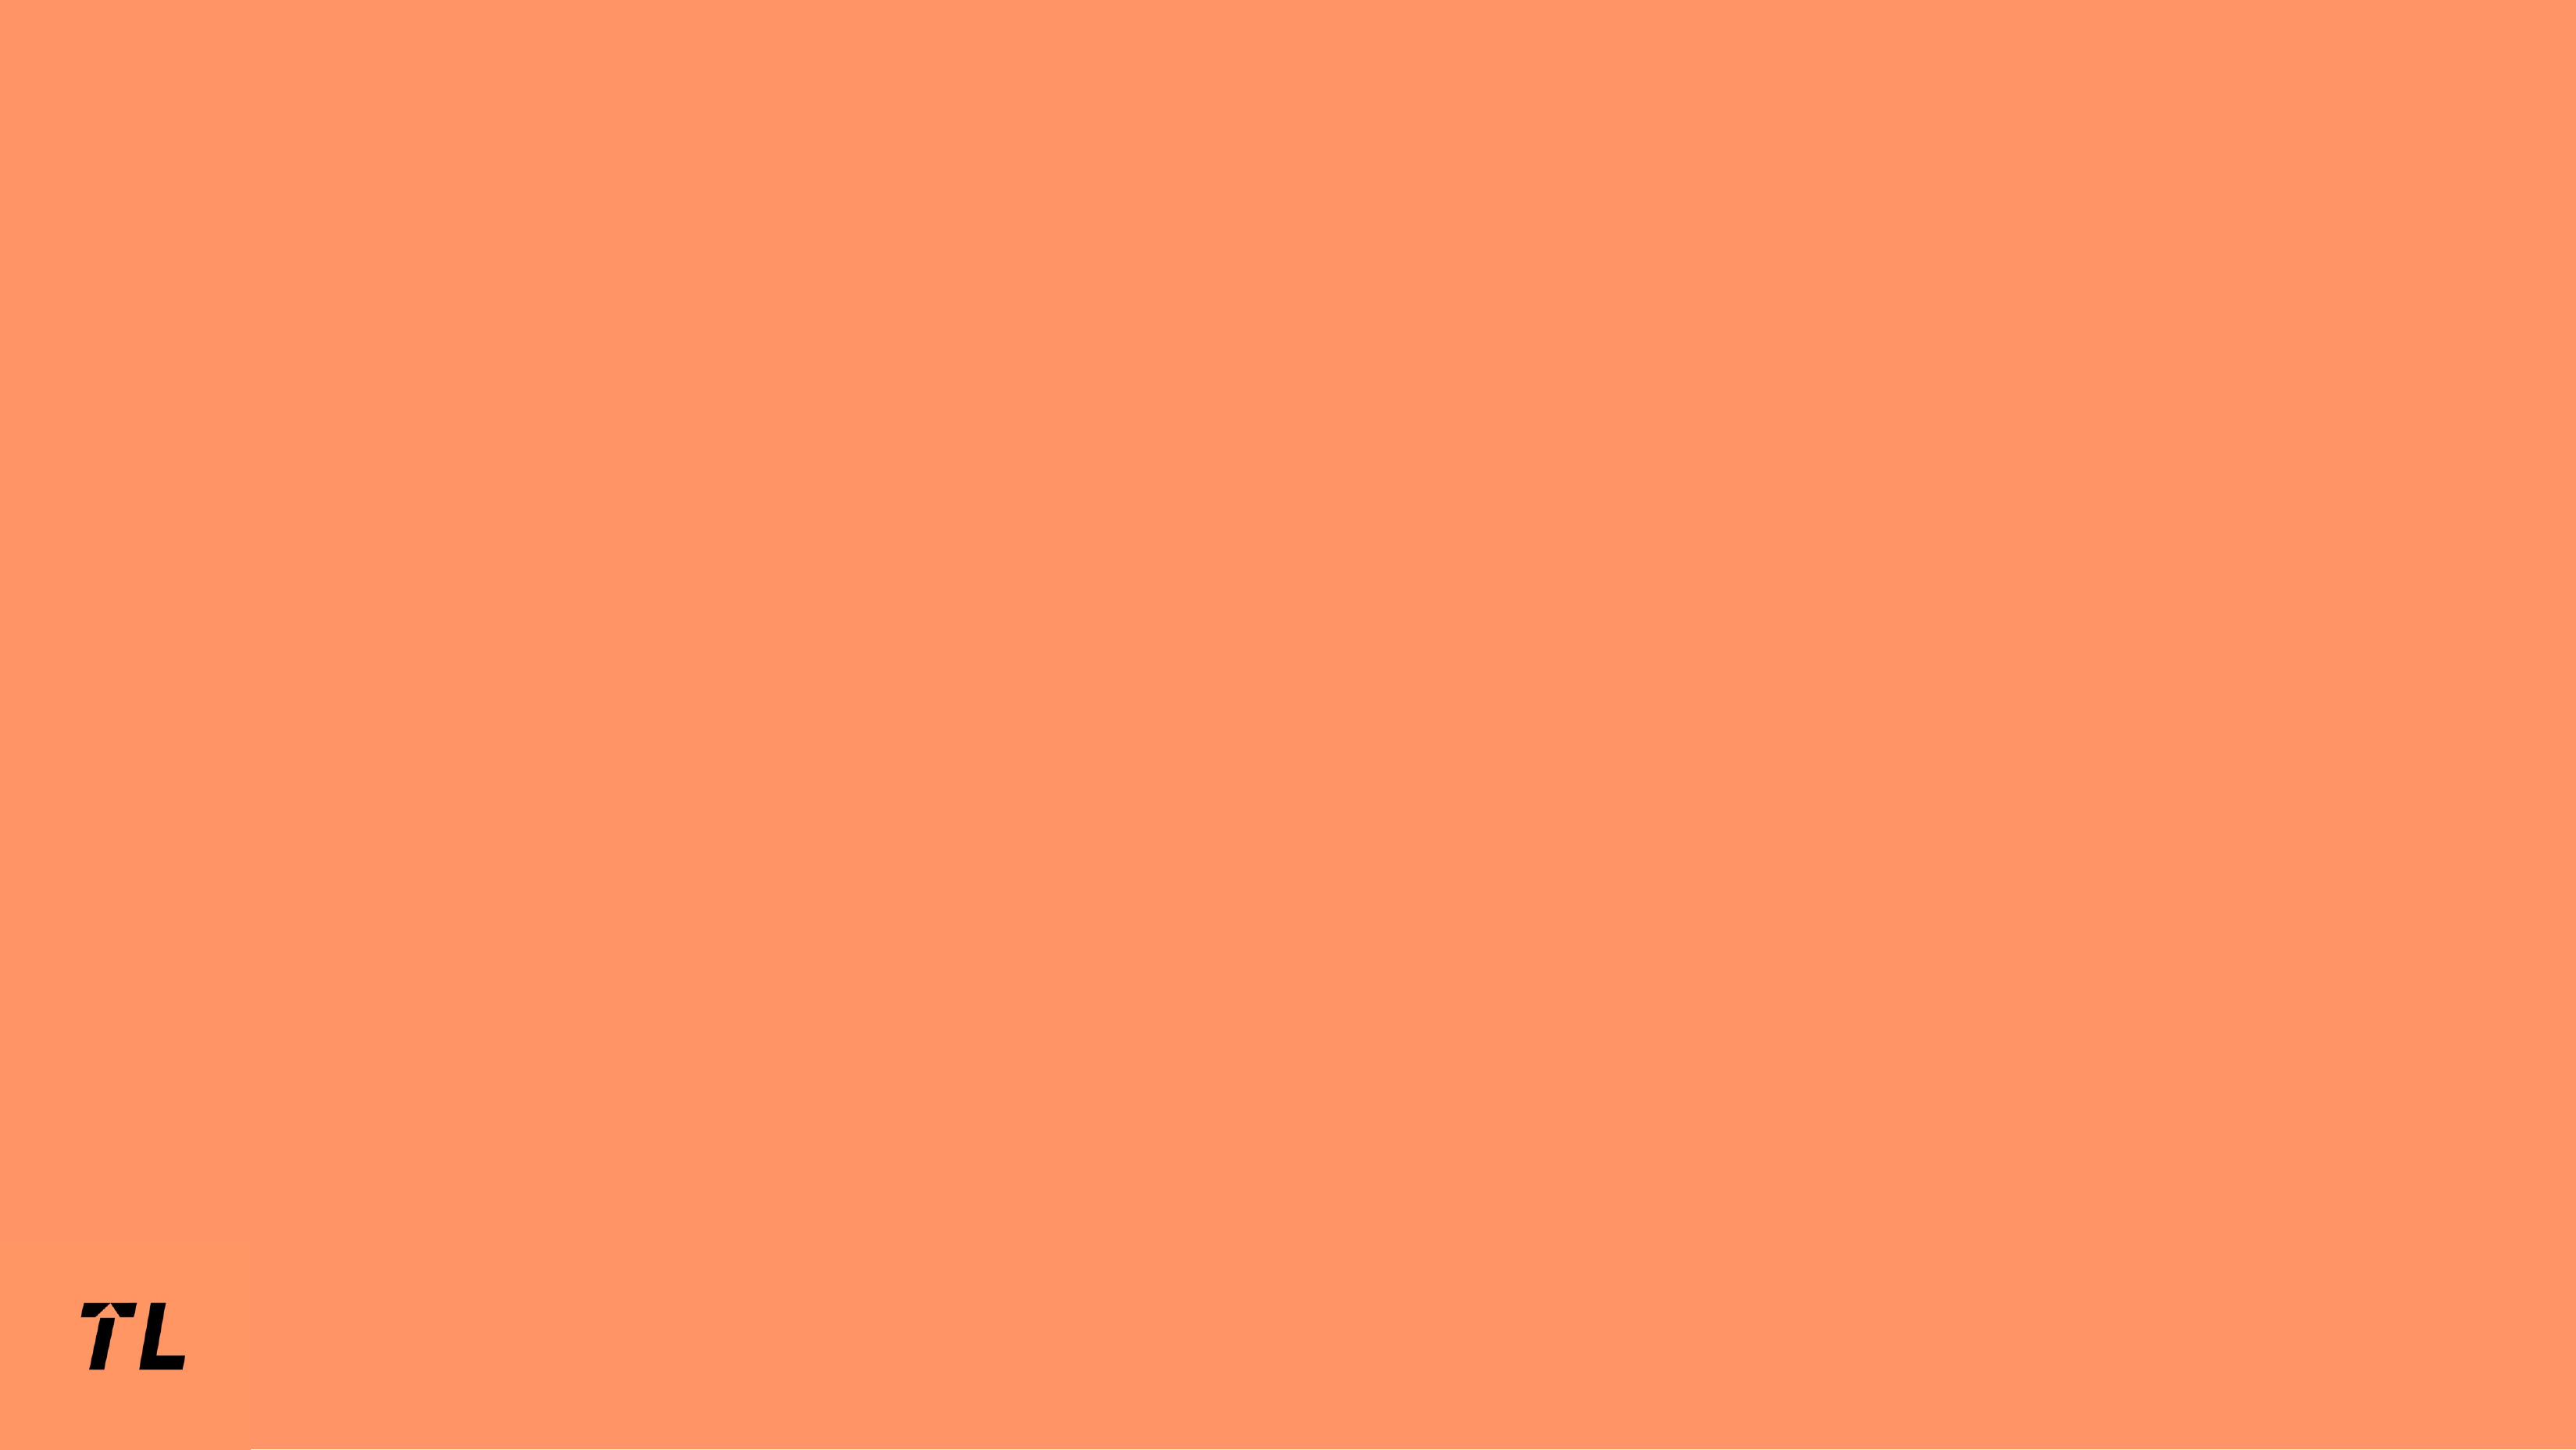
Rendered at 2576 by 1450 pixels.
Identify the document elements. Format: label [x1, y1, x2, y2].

picture [0, 1241, 252, 1450]
